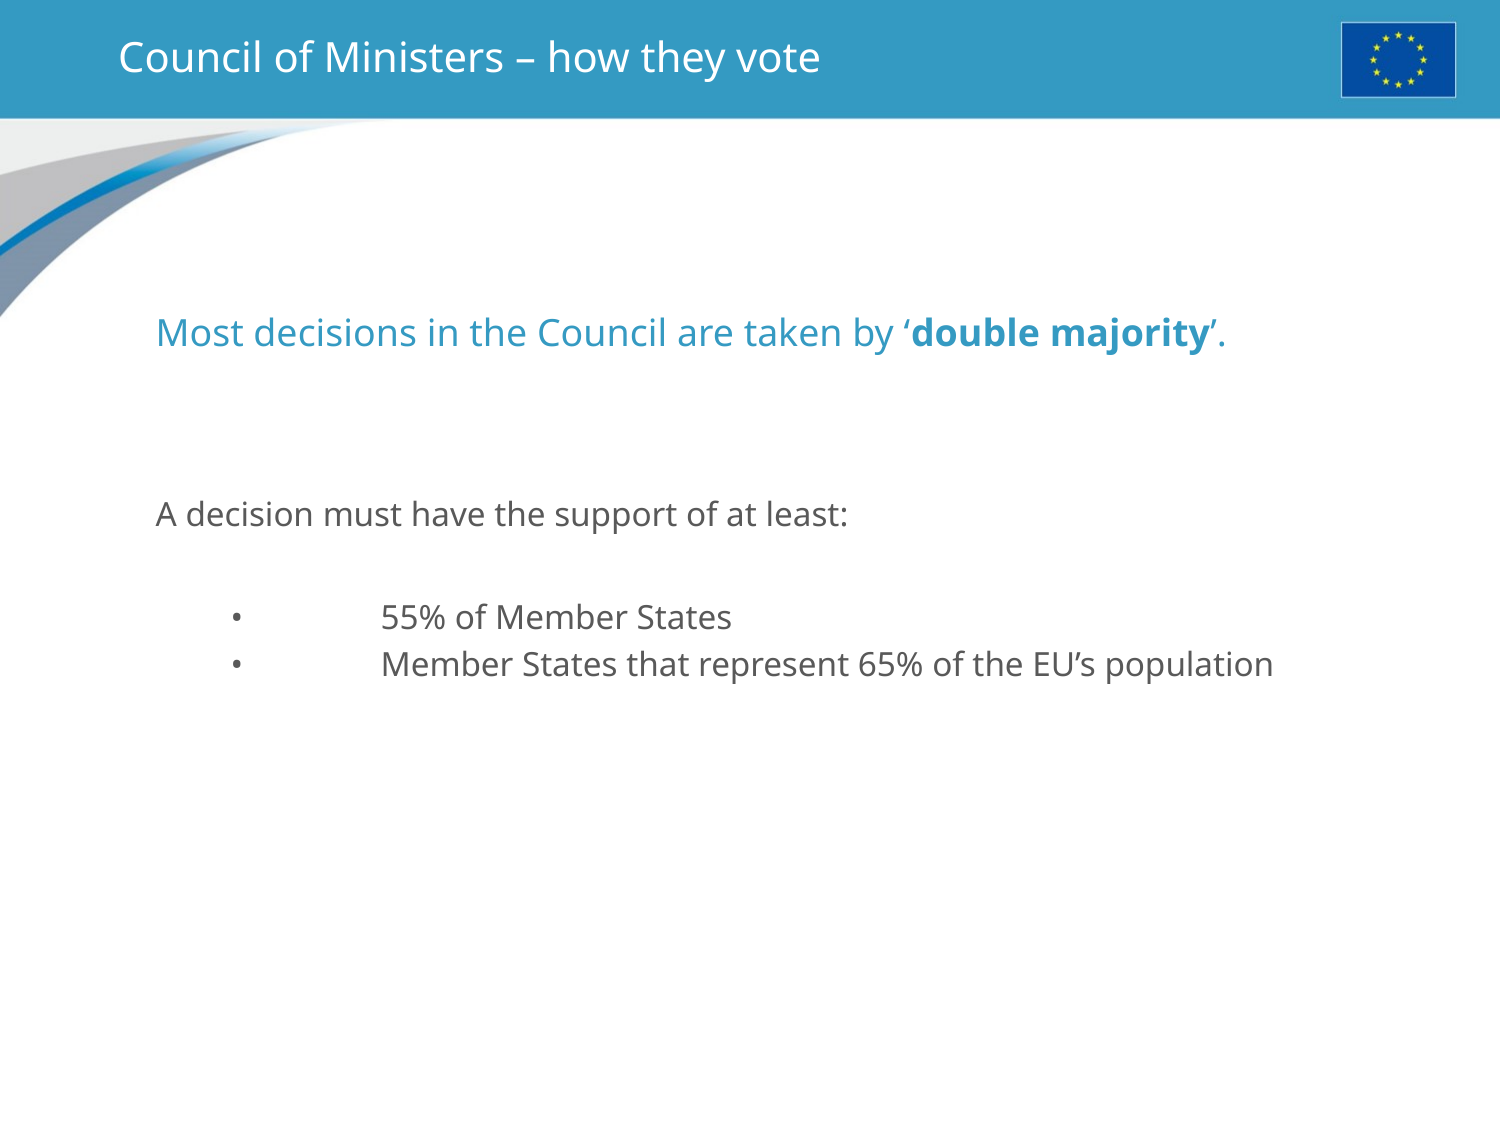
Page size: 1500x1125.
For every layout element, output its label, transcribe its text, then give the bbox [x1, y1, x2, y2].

list Most decisions in the Council are taken by ‘double majority’. A decision must have the support of at least: • 55% of Member States • Member States that represent 65% of the EU’s population [140, 248, 1394, 963]
picture [0, 0, 1500, 1125]
title Council of Ministers – how they vote [103, 0, 1397, 119]
